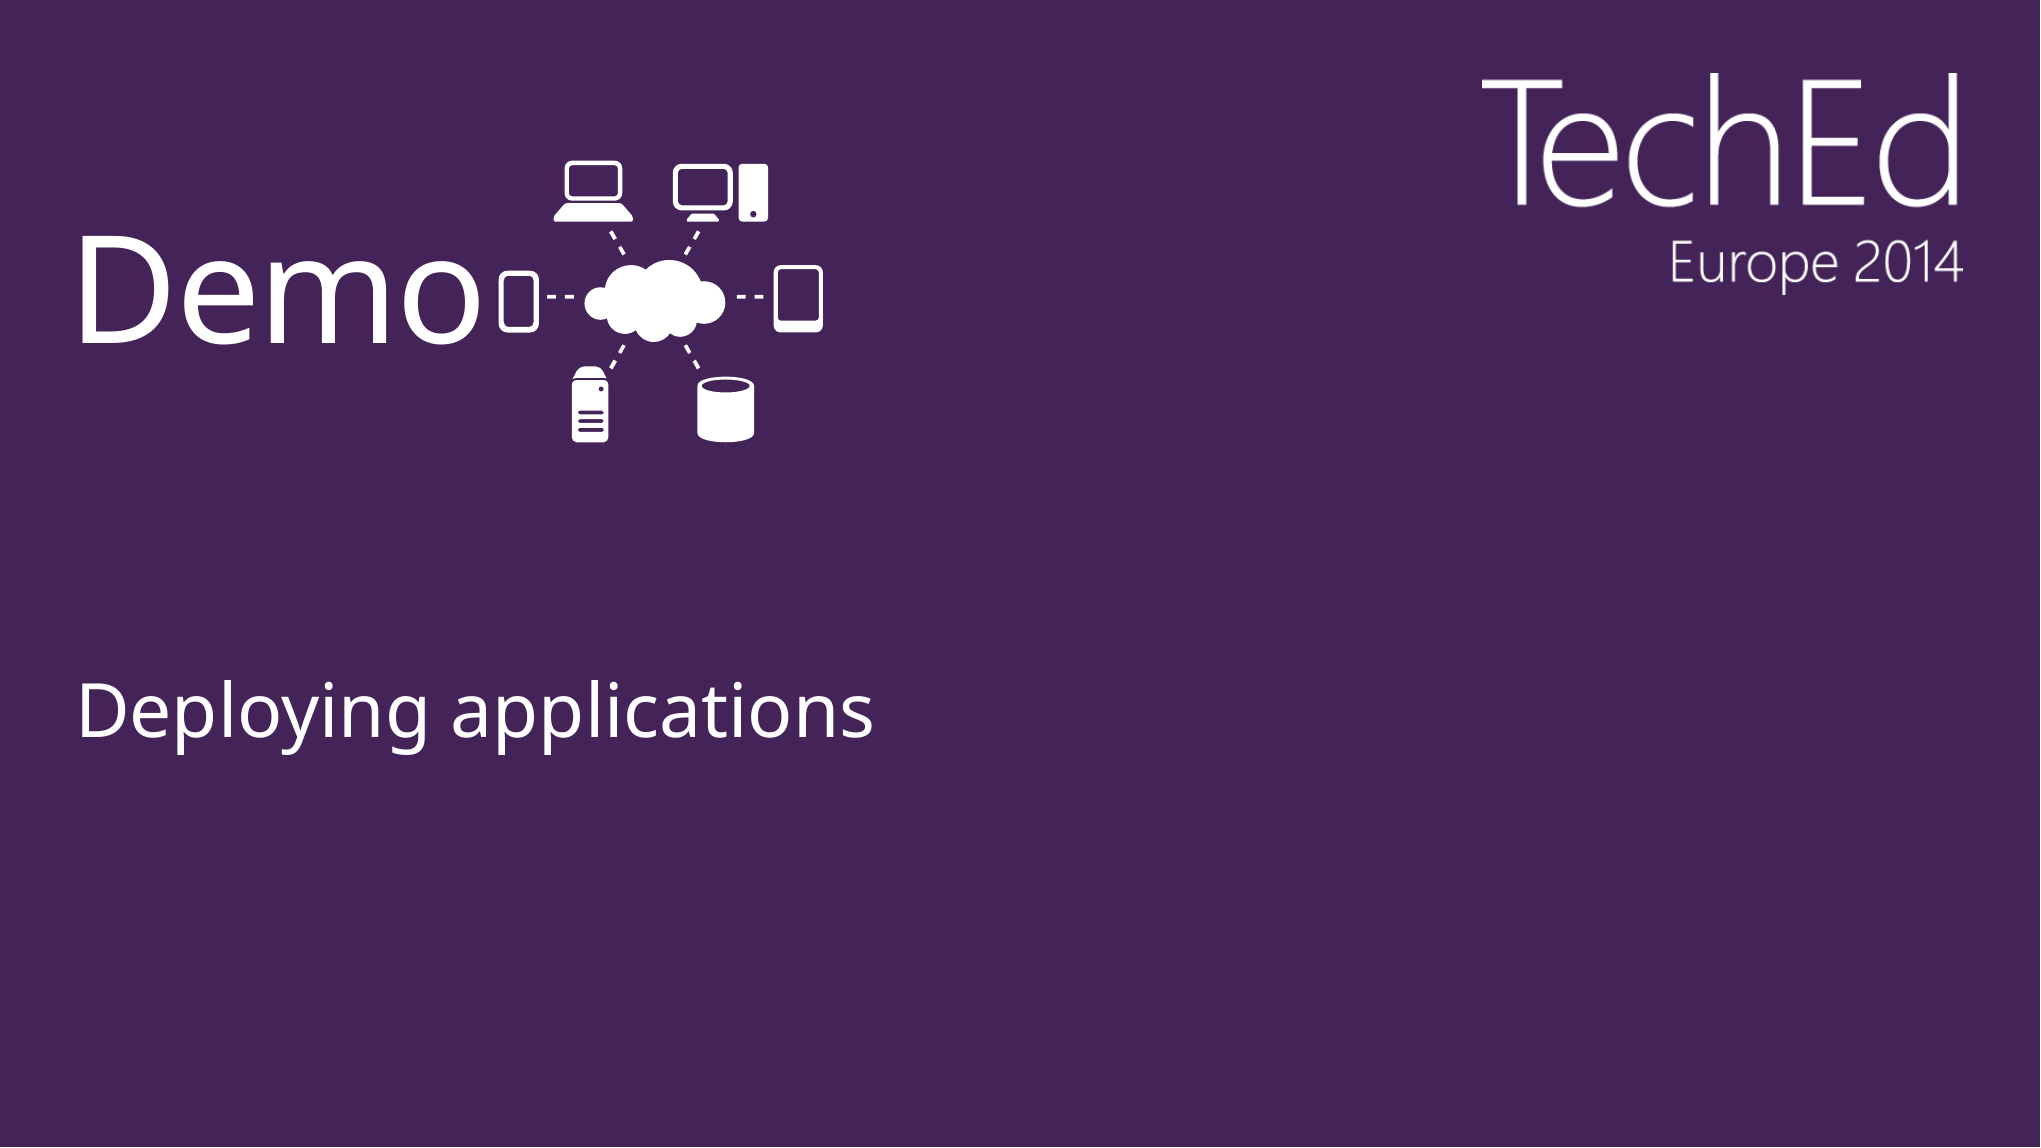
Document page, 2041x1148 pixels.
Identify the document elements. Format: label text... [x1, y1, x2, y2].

list Deploying applications [45, 648, 1396, 949]
title Demo [45, 198, 1396, 648]
picture [1482, 73, 1963, 295]
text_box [498, 160, 824, 443]
